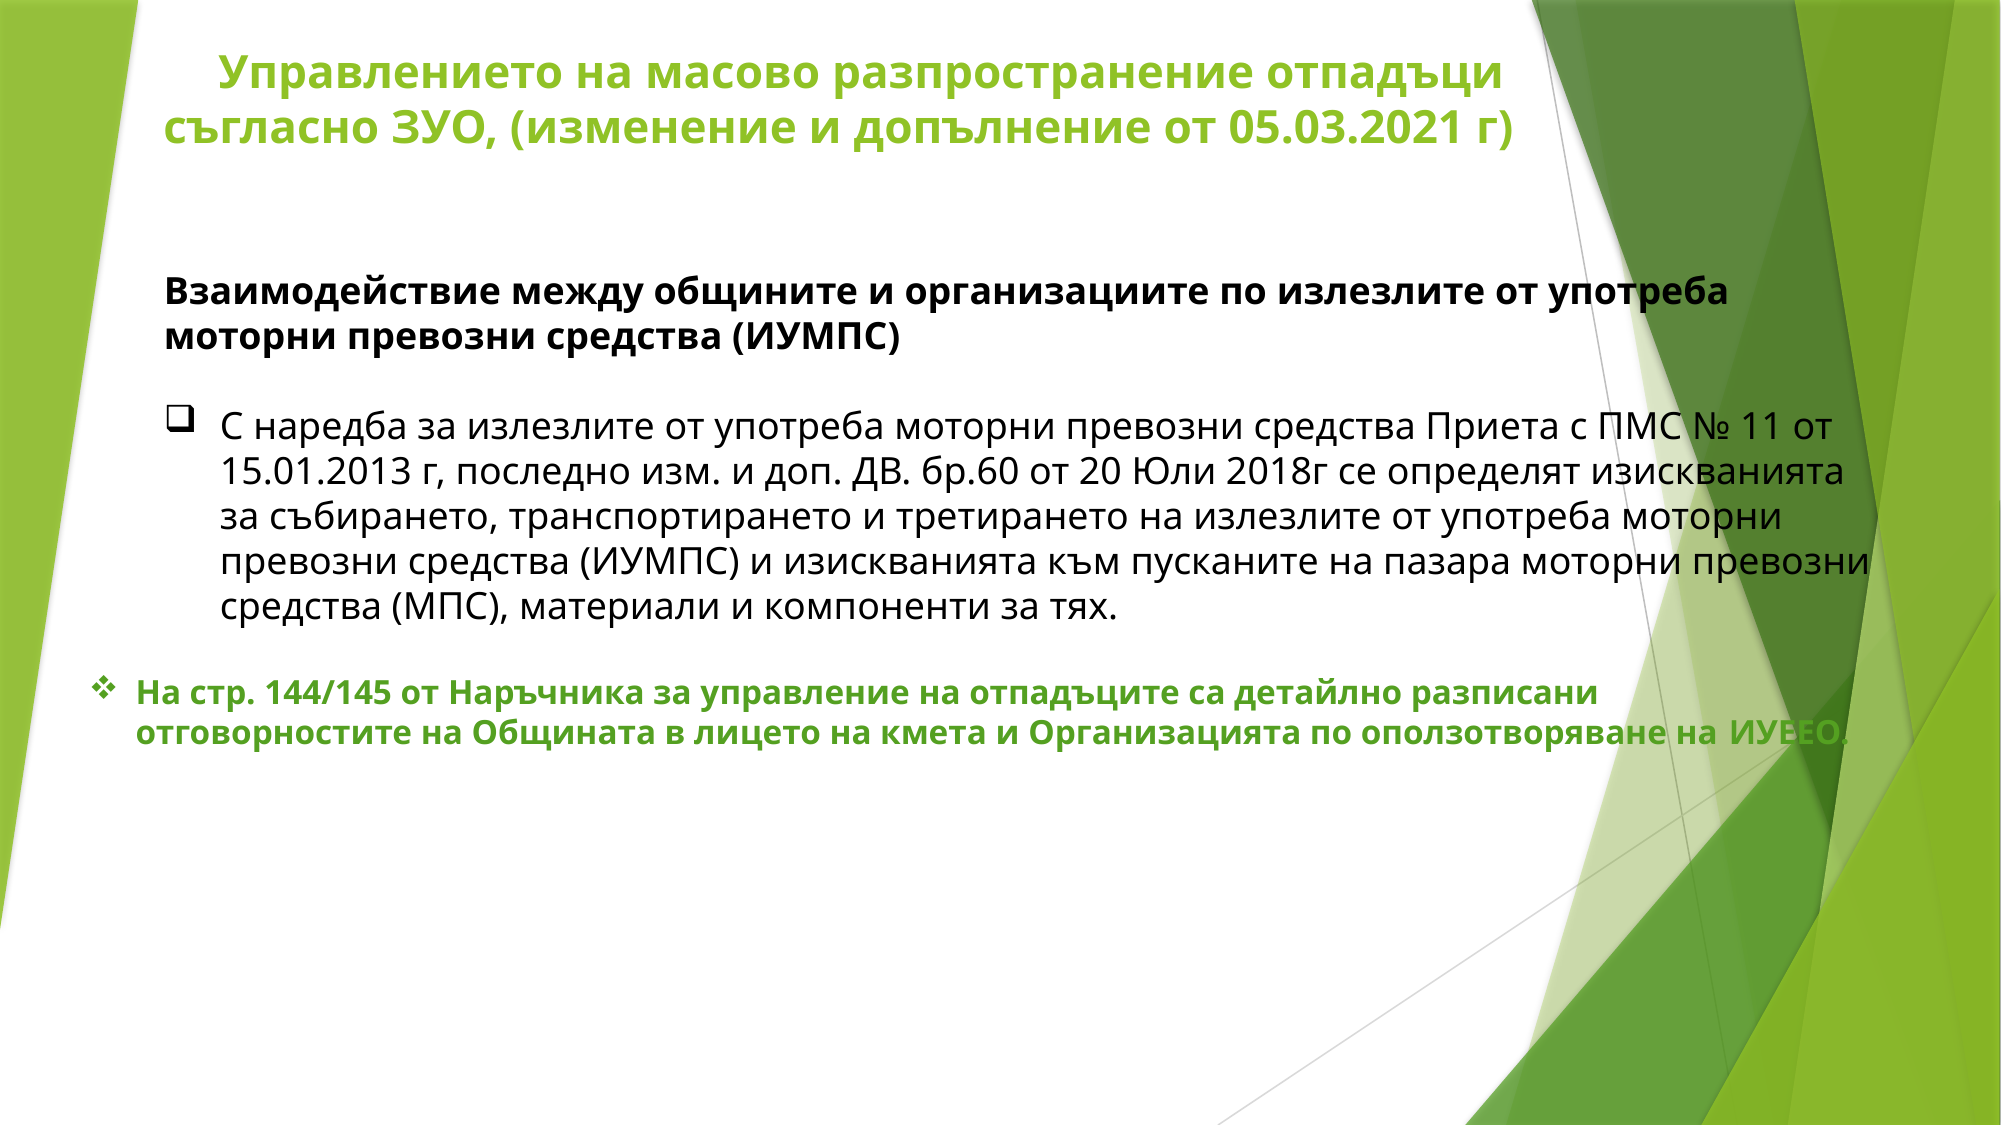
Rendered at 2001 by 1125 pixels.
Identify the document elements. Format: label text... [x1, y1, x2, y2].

title Управлението на масово разпространение отпадъци съгласно ЗУО, (изменение и допълнение от 05.03.2021 г) [74, 22, 1604, 161]
text_box Взаимодействие между общините и организациите по излезлите от употреба моторни превозни средства (ИУМПС) С наредба за излезлите от употреба моторни превозни средства Приета с ПМС № 11 от 15.01.2013 г, последно изм. и доп. ДВ. бр.60 от 20 Юли 2018г се определят изискванията за събирането, транспортирането и третирането на излезлите от употреба моторни превозни средства (ИУМПС) и изискванията към пусканите на пазара моторни превозни средства (МПС), материали и компоненти за тях. На стр. 144/145 от Наръчника за управление на отпадъците са детайлно разписани отговорностите на Общината в лицето на кмета и Организацията по оползотворяване на ИУЕЕО. [74, 259, 1889, 849]
